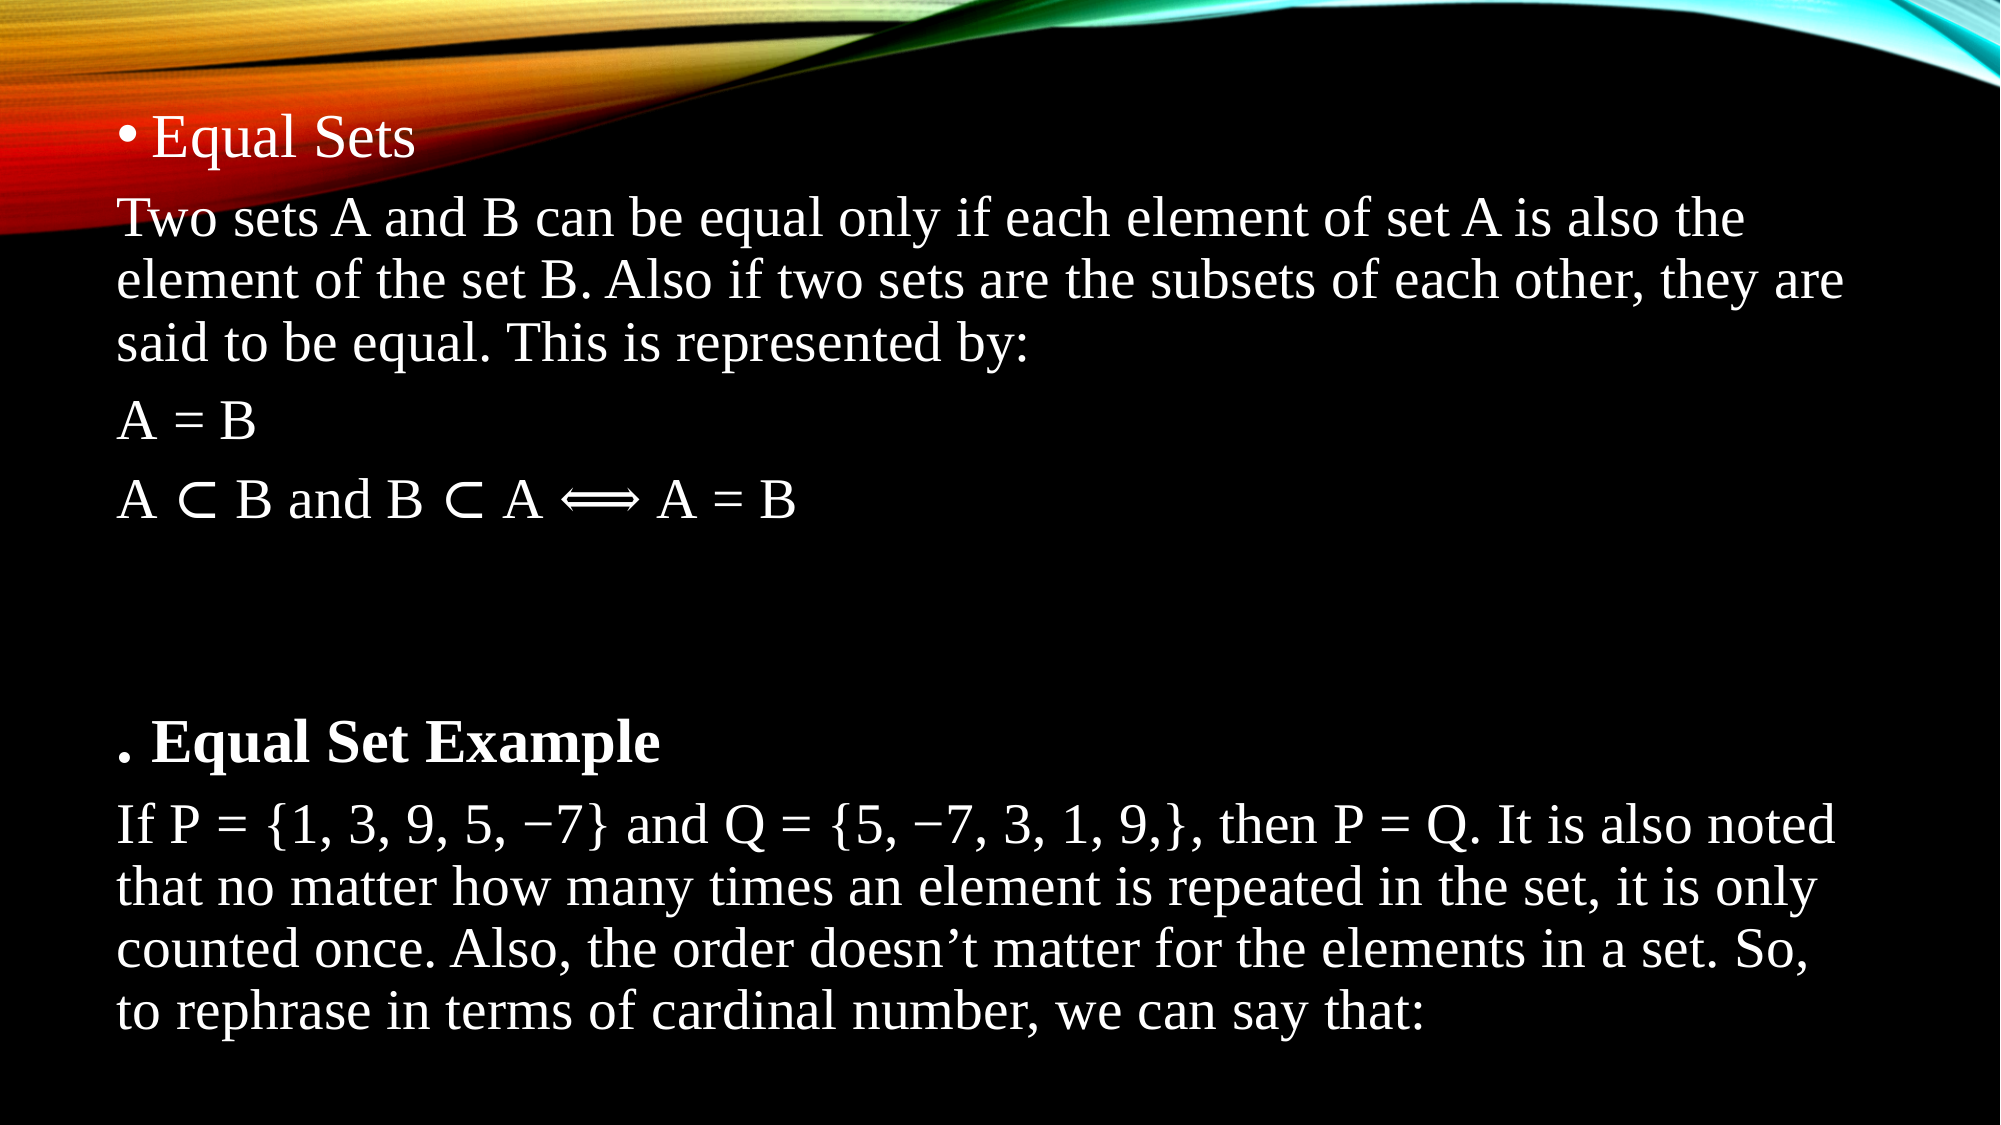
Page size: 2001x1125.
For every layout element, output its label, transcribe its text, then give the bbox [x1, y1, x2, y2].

list Equal Sets Two sets A and B can be equal only if each element of set A is also the element of the set B. Also if two sets are the subsets of each other, they are said to be equal. This is represented by: A = B A ⊂ B and B ⊂ A ⟺ A = B . Equal Set Example If P = {1, 3, 9, 5, −7} and Q = {5, −7, 3, 1, 9,}, then P = Q. It is also noted that no matter how many times an element is repeated in the set, it is only counted once. Also, the order doesn’t matter for the elements in a set. So, to rephrase in terms of cardinal number, we can say that: [101, 35, 1877, 1063]
picture [0, 0, 2000, 237]
